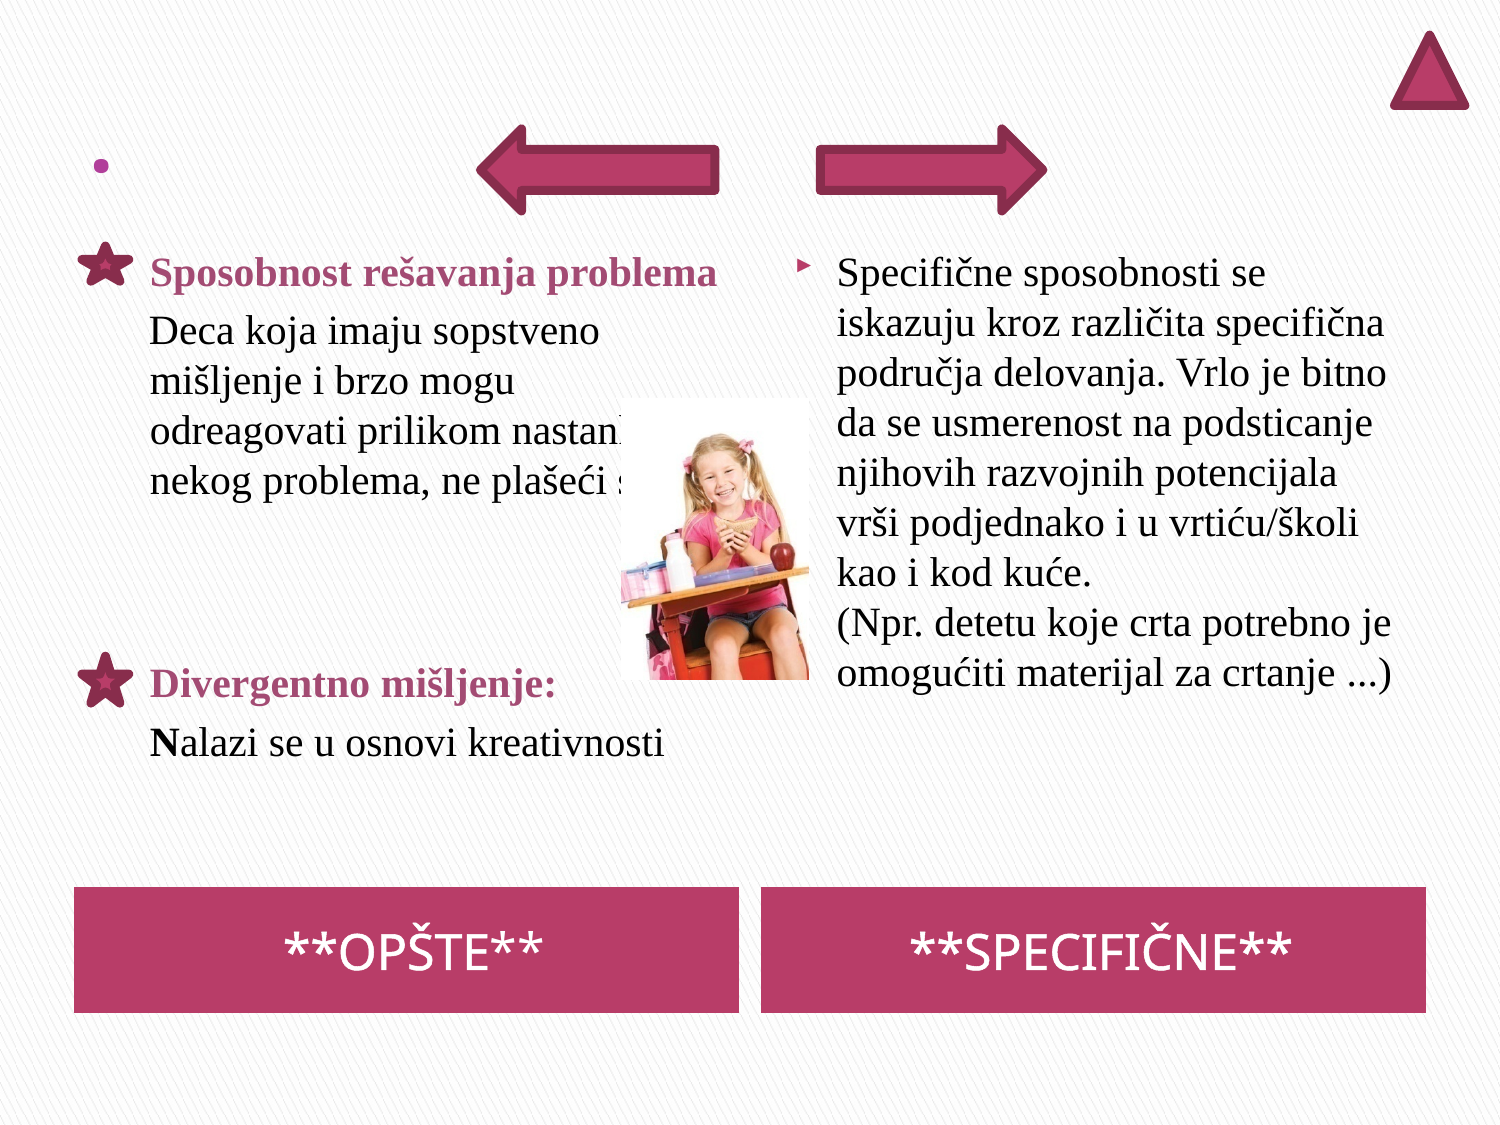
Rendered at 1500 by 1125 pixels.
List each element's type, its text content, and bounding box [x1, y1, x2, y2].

picture [620, 398, 809, 680]
list **SPECIFIČNE** [761, 887, 1426, 1013]
text_box [1389, 30, 1470, 110]
title . [75, 44, 1425, 233]
list Specifične sposobnosti se iskazuju kroz različita specifična područja delovanja. Vrlo je bitno da se usmerenost na podsticanje njihovih razvojnih potencijala vrši podjednako i u vrtiću/školi kao i kod kuće. (Npr. detetu koje crta potrebno je omogućiti materijal za crtanje ...) [761, 236, 1425, 884]
list Sposobnost rešavanja problema Deca koja imaju sopstveno mišljenje i brzo mogu odreagovati prilikom nastanka nekog problema, ne plašeći se Divergentno mišljenje: Nalazi se u osnovi kreativnosti [75, 236, 738, 884]
list **OPŠTE** [74, 887, 739, 1013]
text_box [77, 241, 134, 286]
text_box [77, 651, 134, 708]
